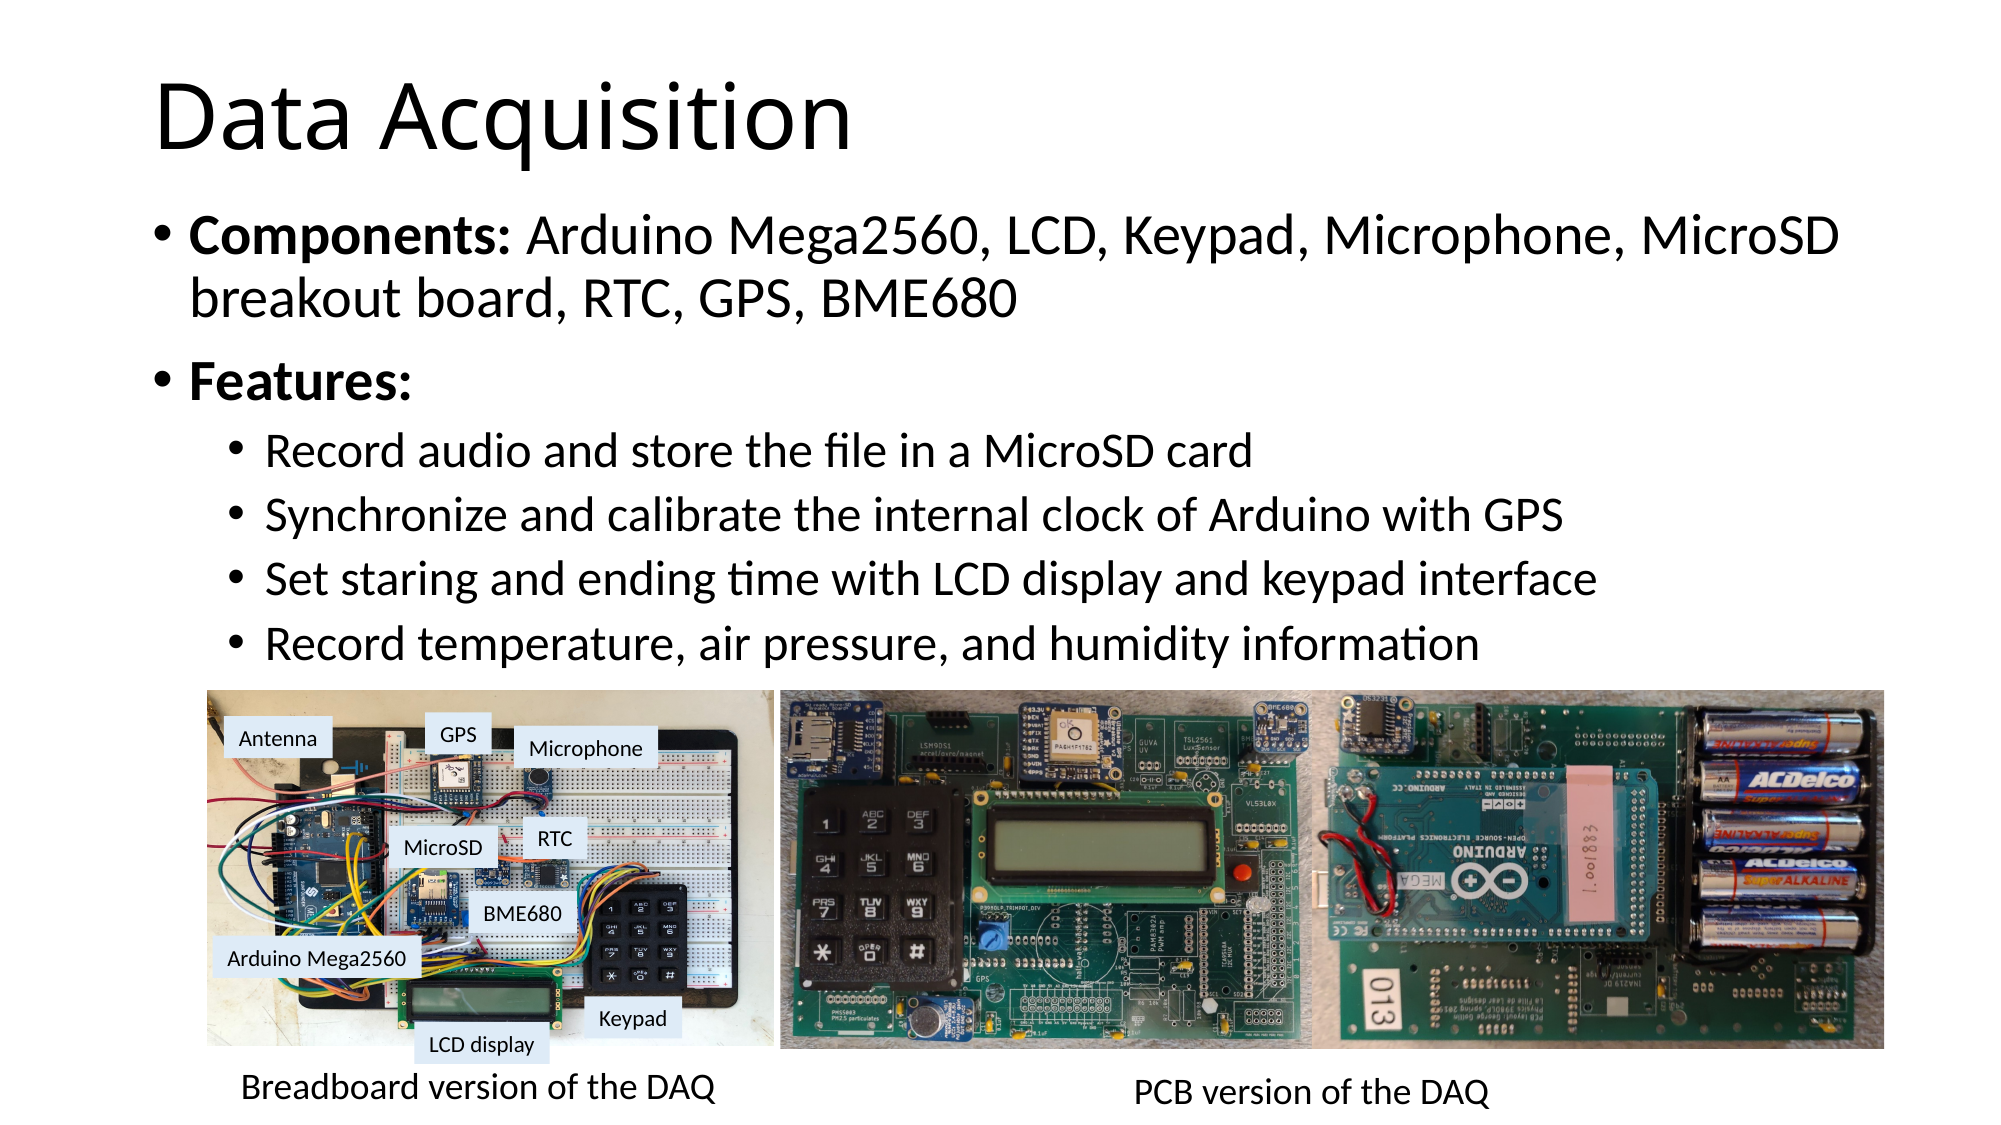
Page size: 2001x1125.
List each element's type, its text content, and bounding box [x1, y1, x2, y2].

text_box Breadboard version of the DAQ [226, 1060, 731, 1115]
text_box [207, 690, 774, 1060]
title Data Acquisition [137, 59, 1863, 181]
text_box PCB version of the DAQ [1226, 1059, 1419, 1119]
picture [780, 583, 1885, 1125]
list Components: Arduino Mega2560, LCD, Keypad, Microphone, MicroSD breakout board, RTC, GPS, BME680 Features: Record audio and store the file in a MicroSD card Synchronize and calibrate the internal clock of Arduino with GPS Set staring and ending time with LCD display and keypad interface Record temperature, air pressure, and humidity information [137, 196, 1863, 777]
